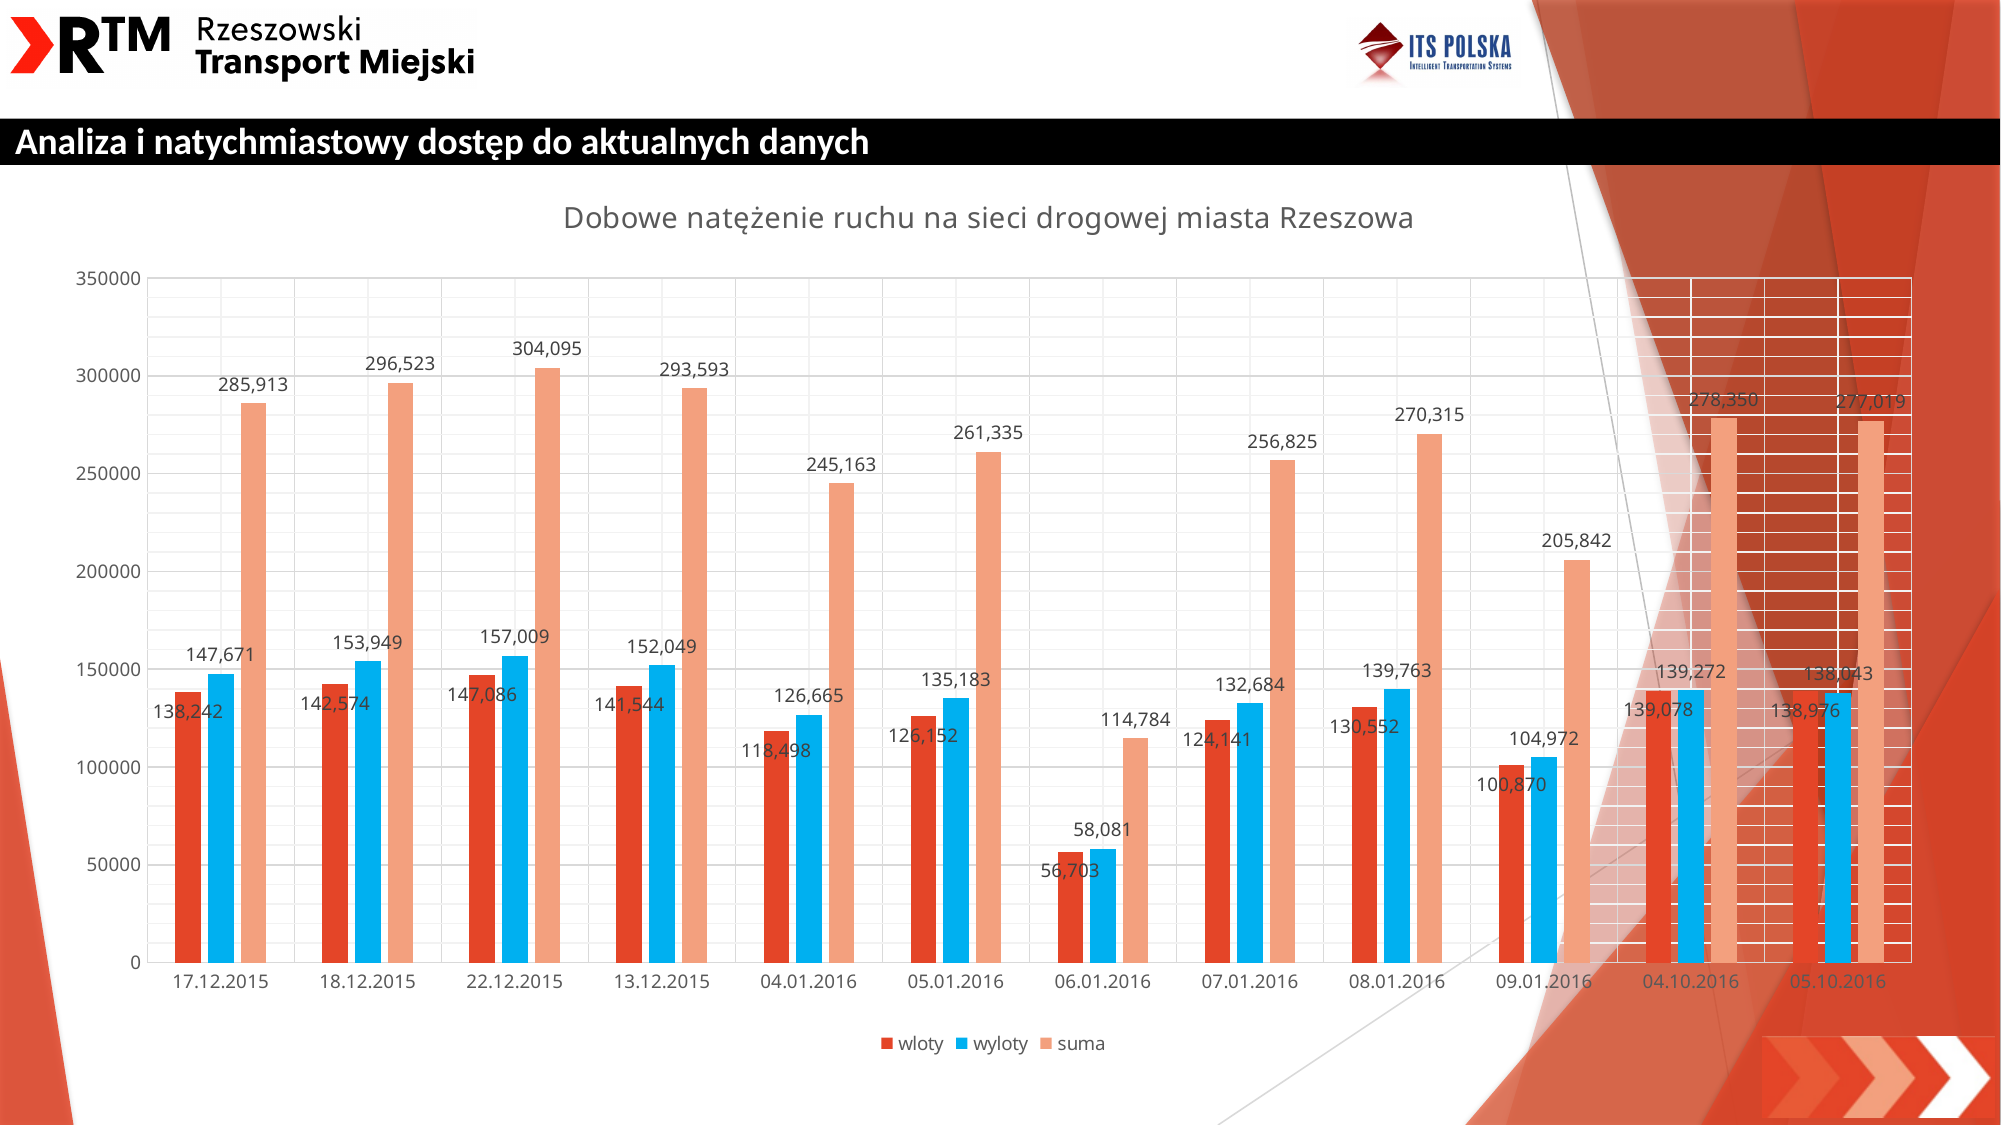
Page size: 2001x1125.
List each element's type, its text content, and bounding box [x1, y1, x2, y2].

chart [36, 162, 1951, 1063]
picture [1761, 1035, 1995, 1119]
text_box [1751, 117, 2000, 166]
picture [5, 7, 477, 90]
picture [1345, 17, 1522, 89]
text_box Analiza i natychmiastowy dostęp do aktualnych danych [0, 109, 1751, 170]
